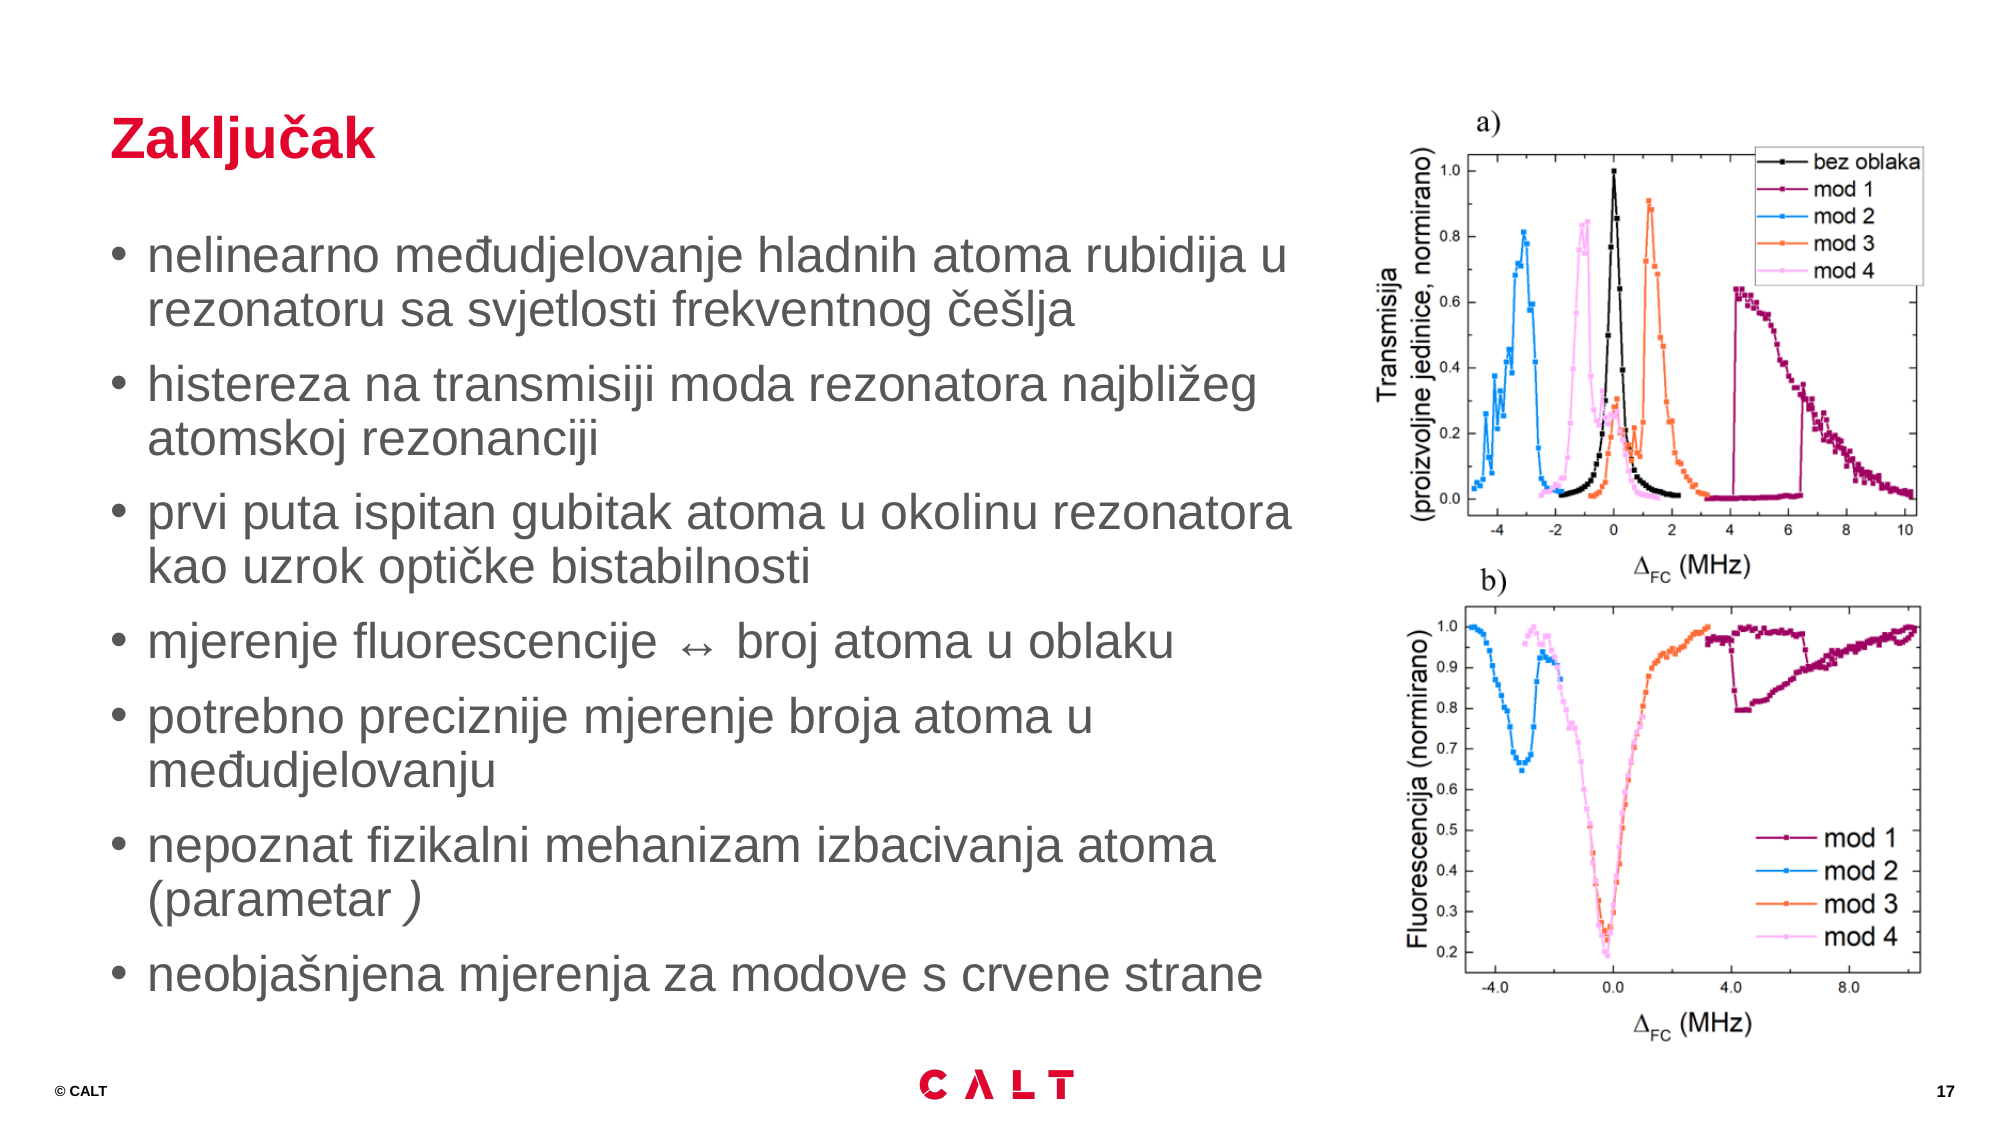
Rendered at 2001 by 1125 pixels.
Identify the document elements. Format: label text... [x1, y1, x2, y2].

picture [1364, 107, 1931, 1045]
picture [895, 1045, 1098, 1124]
title Zaključak [110, 107, 1364, 221]
